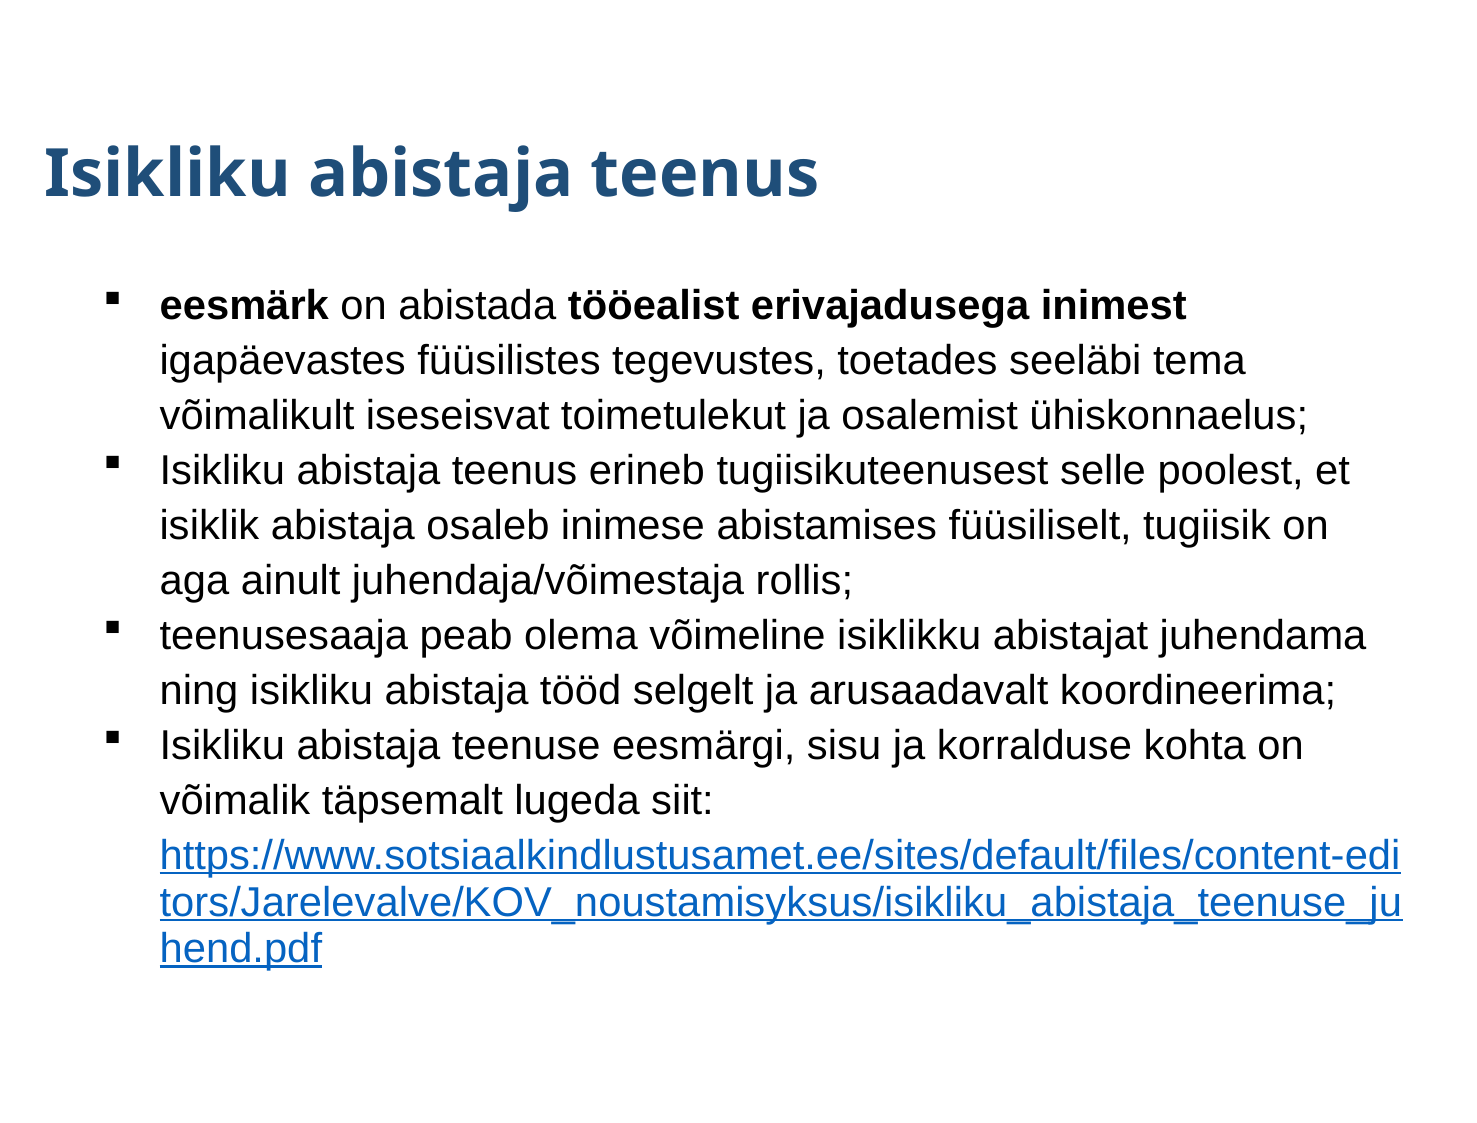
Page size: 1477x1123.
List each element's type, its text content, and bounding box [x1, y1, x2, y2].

title Isikliku abistaja teenus [29, 42, 1400, 219]
text_box eesmärk on abistada tööealist erivajadusega inimest igapäevastes füüsilistes tegevustes, toetades seeläbi tema võimalikult iseseisvat toimetulekut ja osalemist ühiskonnaelus; Isikliku abistaja teenus erineb tugiisikuteenusest selle poolest, et isiklik abistaja osaleb inimese abistamises füüsiliselt, tugiisik on aga ainult juhendaja/võimestaja rollis; teenusesaaja peab olema võimeline isiklikku abistajat juhendama ning isikliku abistaja tööd selgelt ja arusaadavalt koordineerima; Isikliku abistaja teenuse eesmärgi, sisu ja korralduse kohta on võimalik täpsemalt lugeda siit: https://www.sotsiaalkindlustusamet.ee/sites/default/files/content-editors/Jarelevalve/KOV_noustamisyksus/isikliku_abistaja_teenuse_juhend.pdf [88, 265, 1424, 1067]
